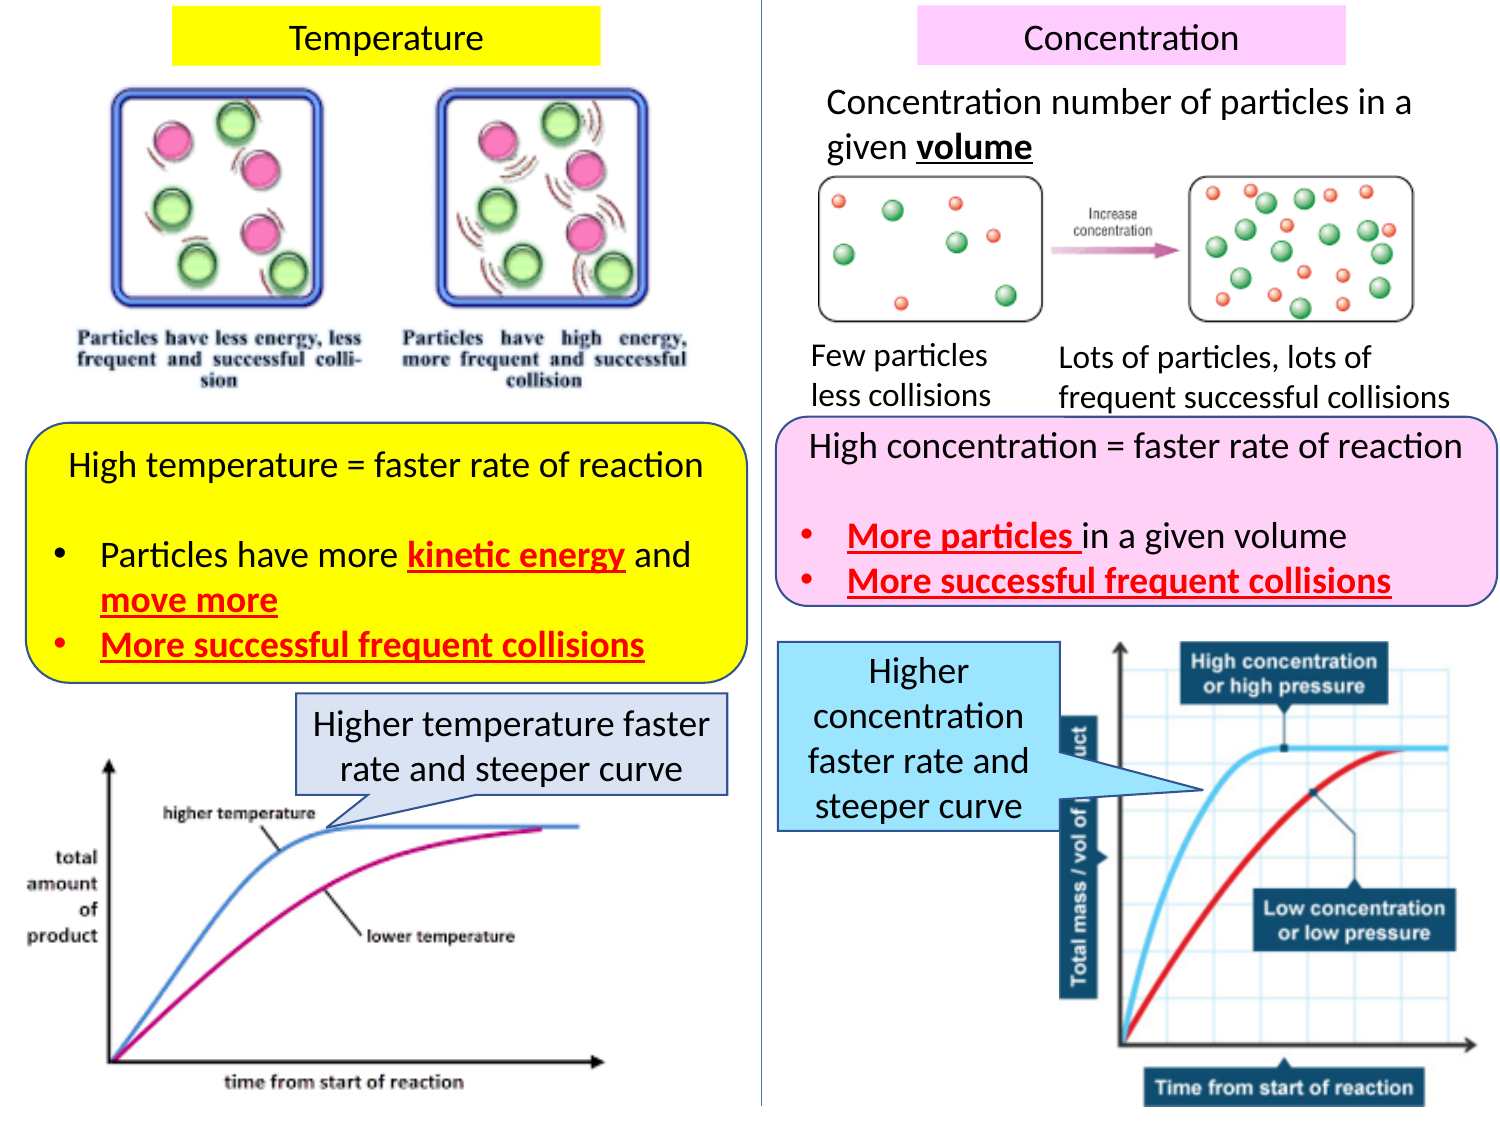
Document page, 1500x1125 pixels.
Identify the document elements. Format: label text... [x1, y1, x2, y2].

picture [1059, 641, 1478, 1107]
picture [818, 175, 1415, 326]
text_box Lots of particles, lots of frequent successful collisions [1043, 327, 1493, 423]
text_box Concentration [917, 5, 1346, 66]
text_box Higher concentration faster rate and steeper curve [776, 640, 1061, 832]
text_box High temperature = faster rate of reaction Particles have more kinetic energy and move more More successful frequent collisions [24, 421, 749, 684]
picture [45, 71, 728, 413]
text_box Concentration number of particles in a given volume [811, 69, 1448, 175]
text_box Higher temperature faster rate and steeper curve [295, 692, 729, 796]
text_box Few particles less collisions [796, 325, 1044, 417]
text_box Temperature [172, 5, 601, 66]
picture [13, 736, 628, 1107]
text_box High concentration = faster rate of reaction More particles in a given volume More successful frequent collisions [774, 415, 1499, 607]
